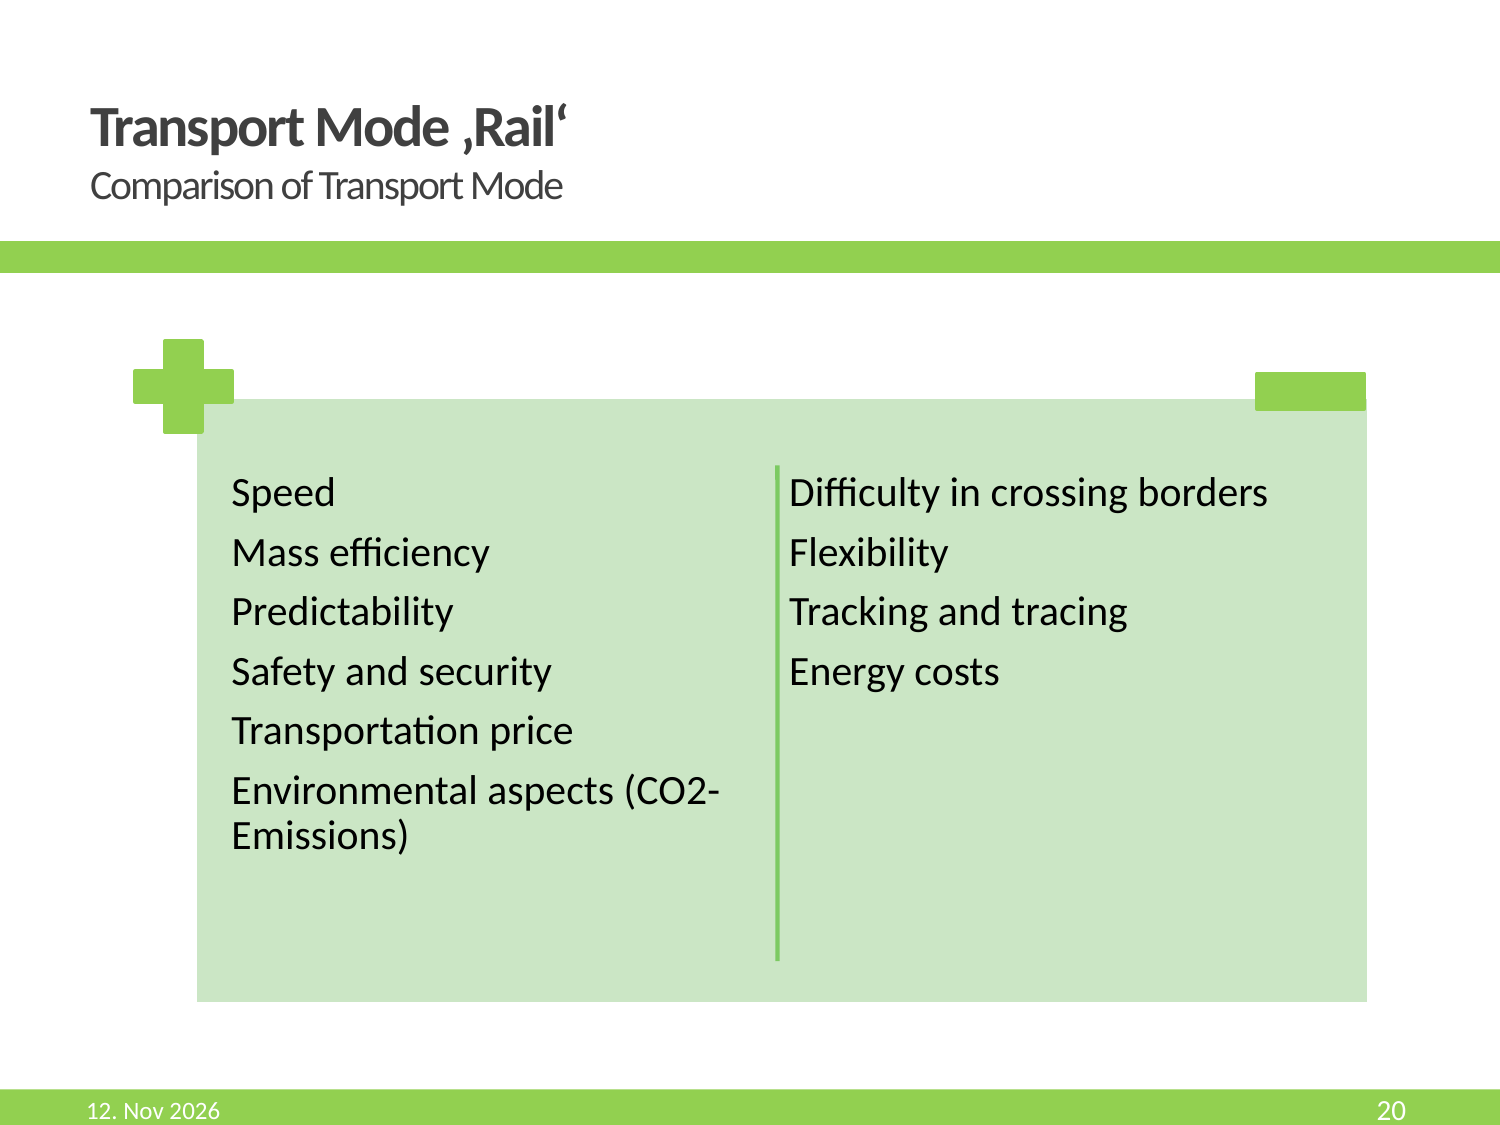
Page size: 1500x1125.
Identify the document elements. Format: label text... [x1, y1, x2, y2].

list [74, 278, 1426, 1063]
slide_number 20 [1246, 1082, 1422, 1125]
title Transport Mode ‚Rail‘ Comparison of Transport Mode [75, 66, 857, 229]
slide_number Aug-19 [71, 1082, 547, 1125]
